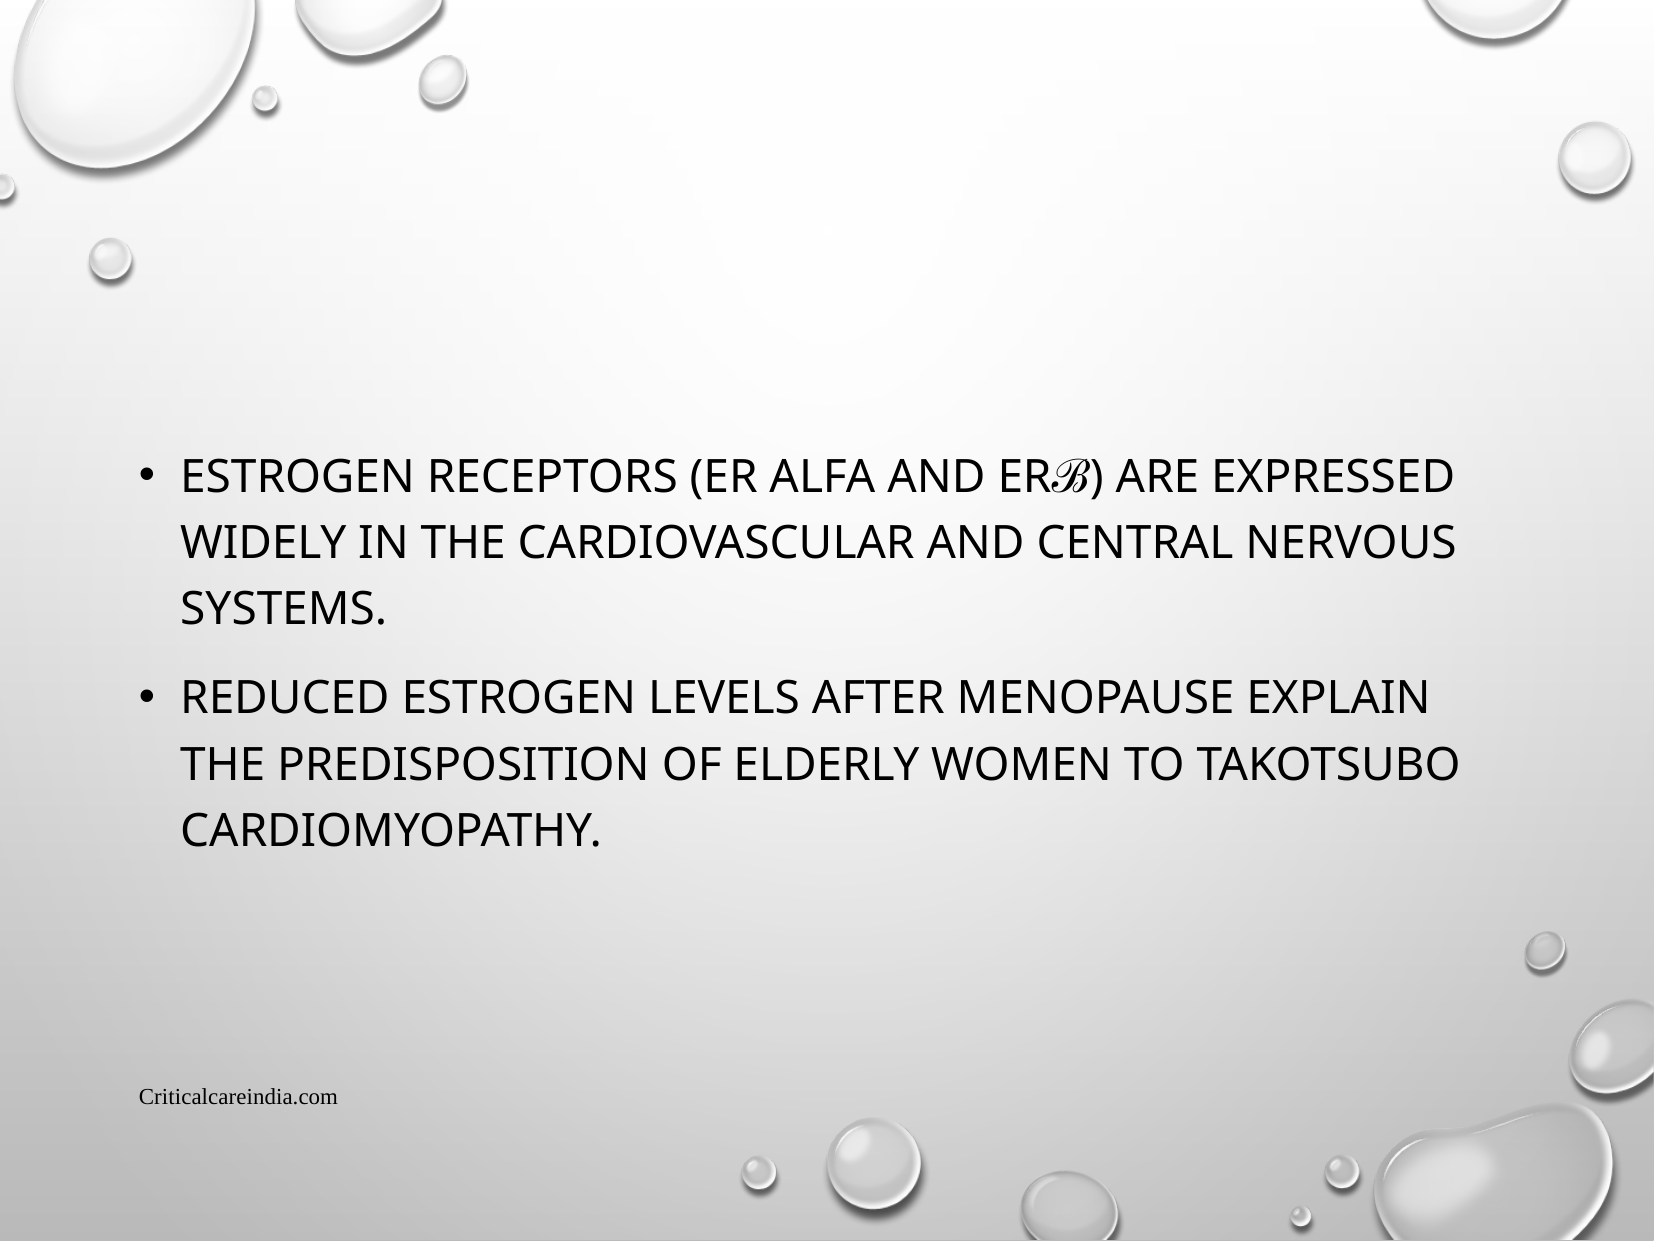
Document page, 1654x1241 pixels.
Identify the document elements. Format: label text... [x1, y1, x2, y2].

picture [0, 0, 1654, 1240]
footer Criticalcareindia.com [123, 1063, 1029, 1130]
list Estrogen receptors (ER alfa and ERℬ) are expressed widely in the cardiovascular and central nervous systems. reduced estrogen levels after menopause explain the predisposition of elderly women to takotsubo cardiomyopathy. [123, 428, 1530, 1048]
